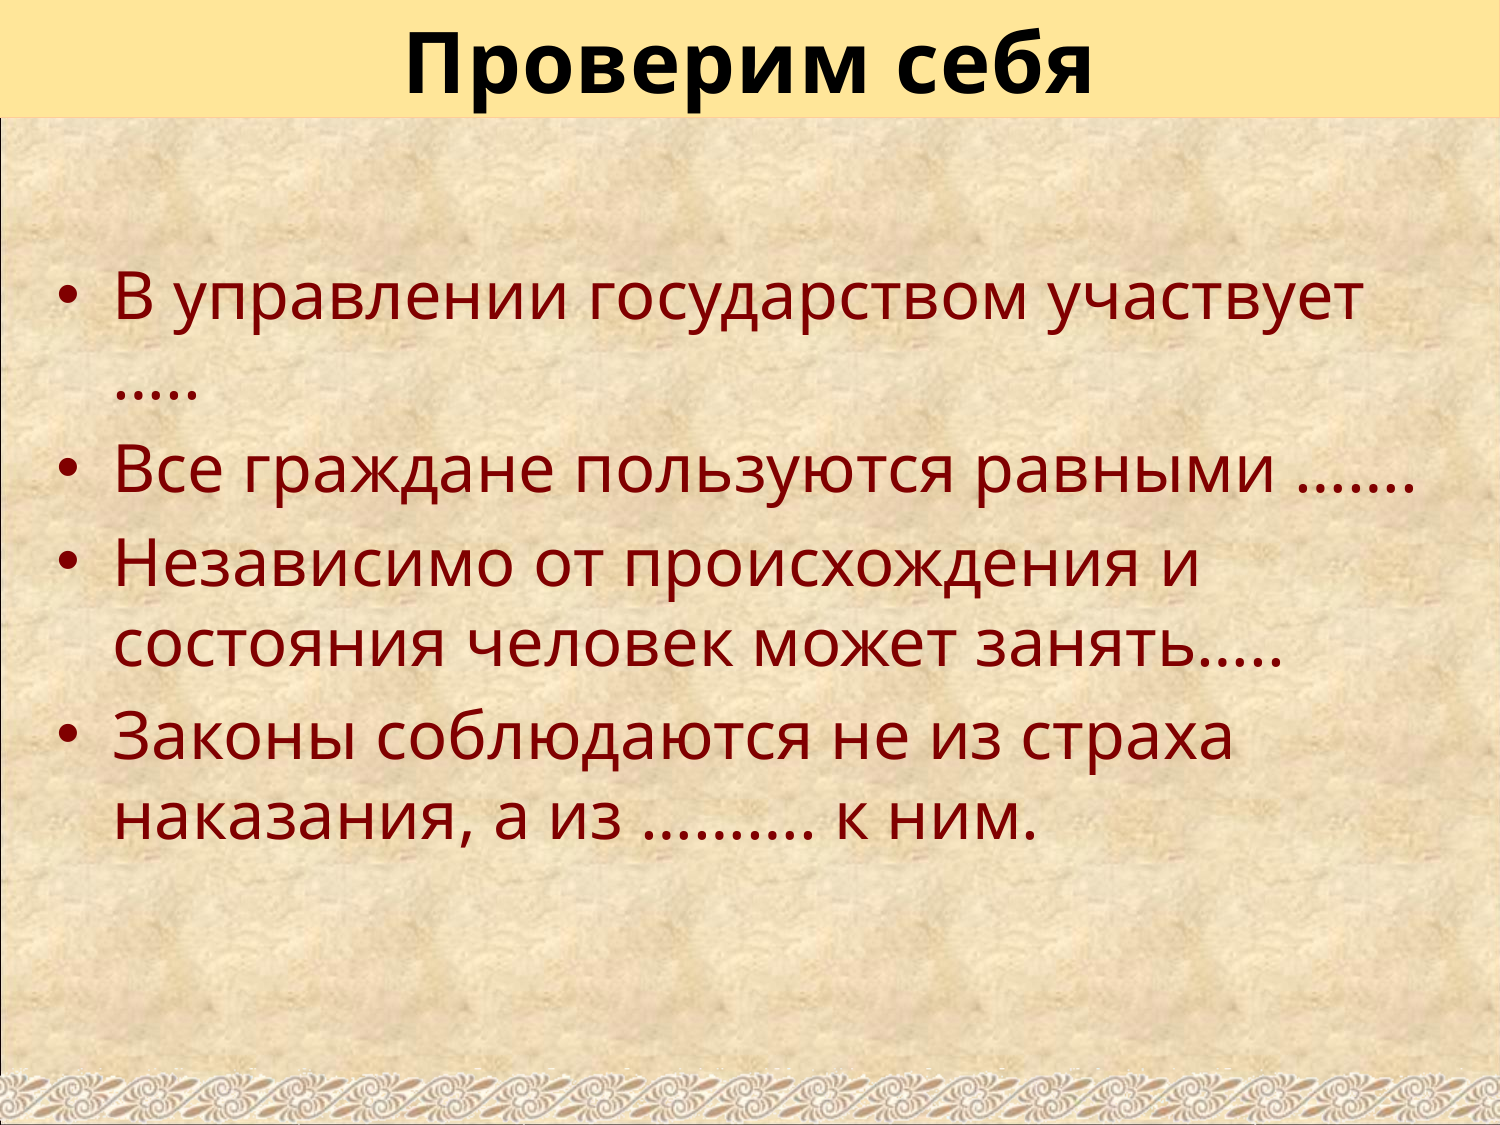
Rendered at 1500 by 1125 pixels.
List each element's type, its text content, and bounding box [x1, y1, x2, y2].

title Проверим себя [41, 0, 1459, 119]
list В управлении государством участвует ….. Все граждане пользуются равными ……. Независимо от происхождения и состояния человек может занять….. Законы соблюдаются не из страха наказания, а из ………. к ним. [40, 245, 1460, 1024]
picture [0, 118, 1500, 1125]
